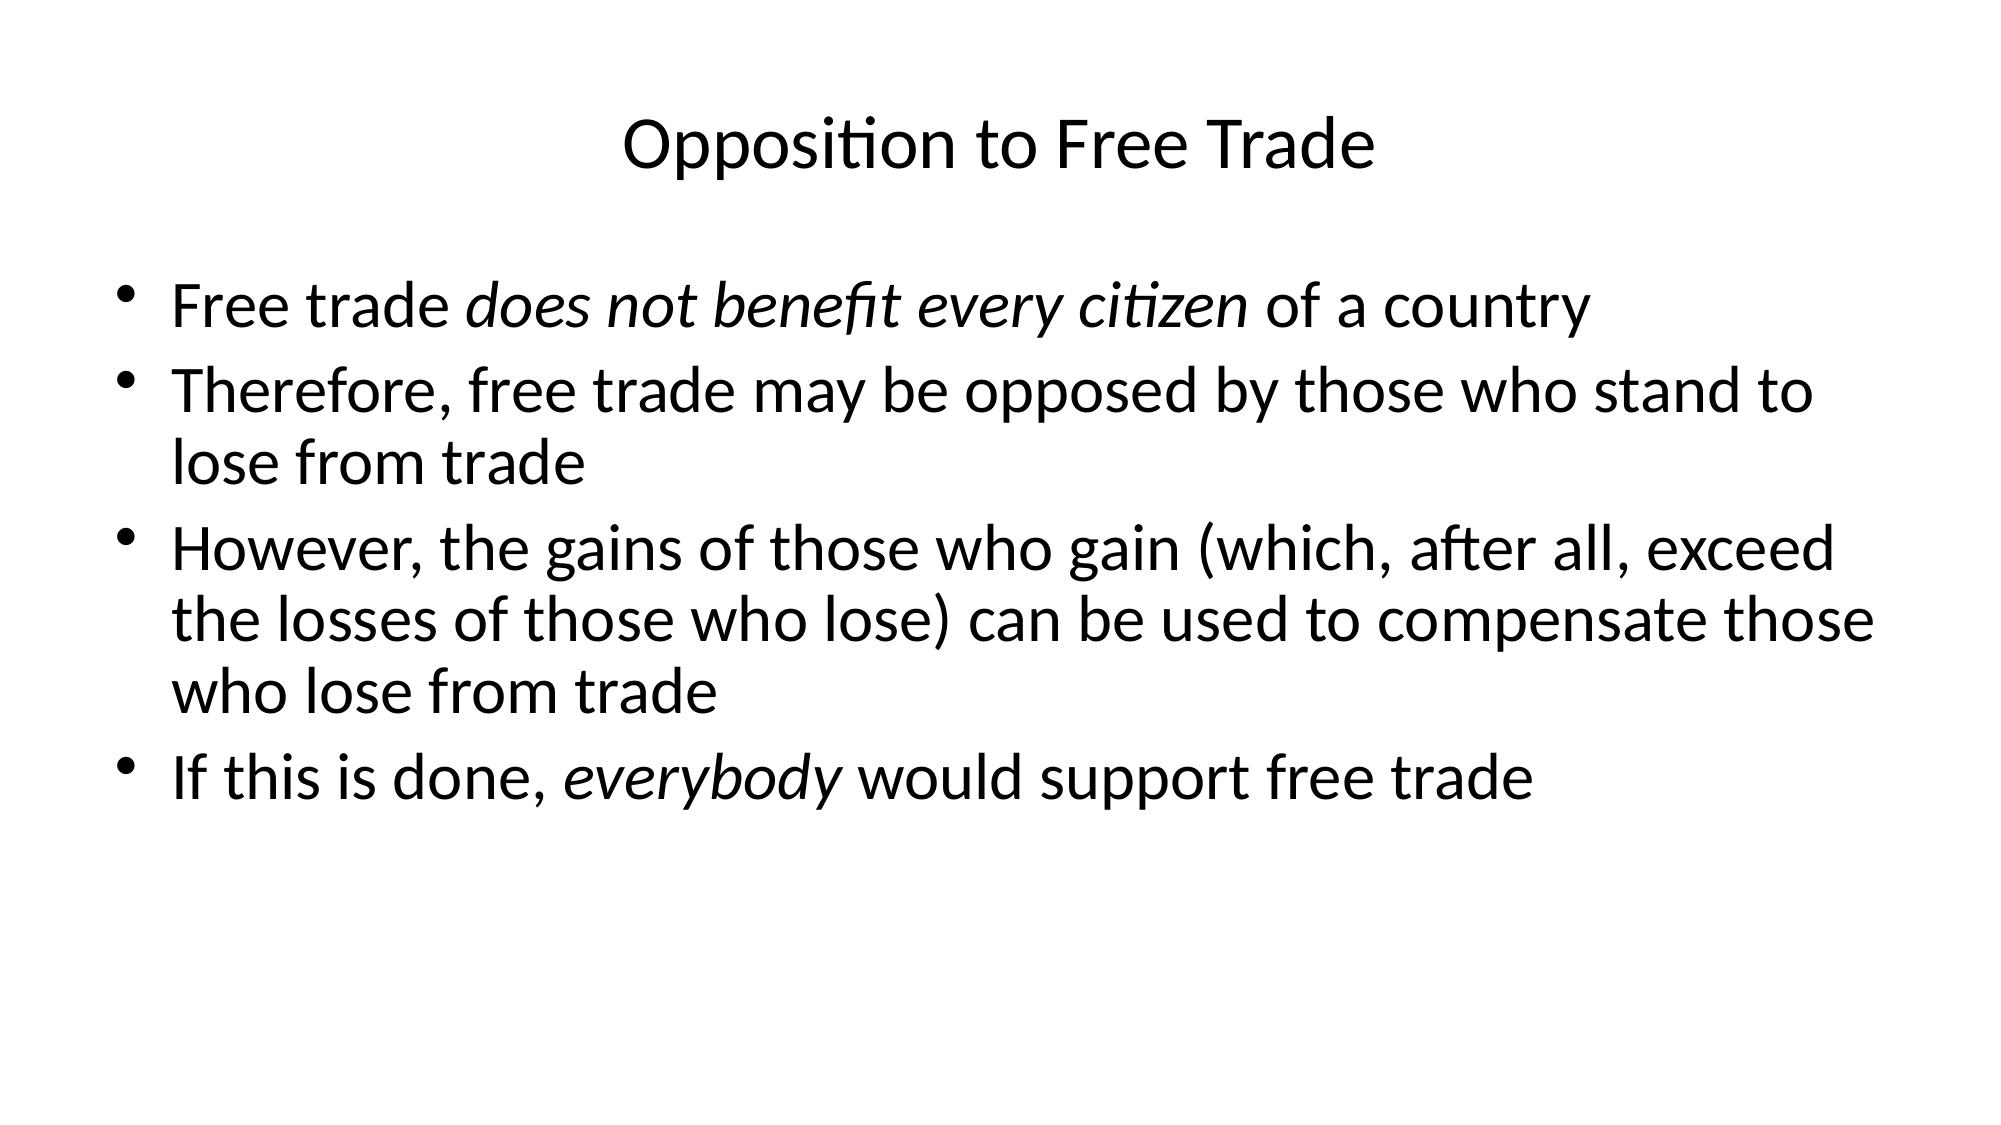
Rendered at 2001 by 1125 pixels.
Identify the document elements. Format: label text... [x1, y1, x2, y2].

title Opposition to Free Trade [99, 45, 1900, 233]
list Free trade does not benefit every citizen of a country Therefore, free trade may be opposed by those who stand to lose from trade However, the gains of those who gain (which, after all, exceed the losses of those who lose) can be used to compensate those who lose from trade If this is done, everybody would support free trade [99, 262, 1900, 1005]
